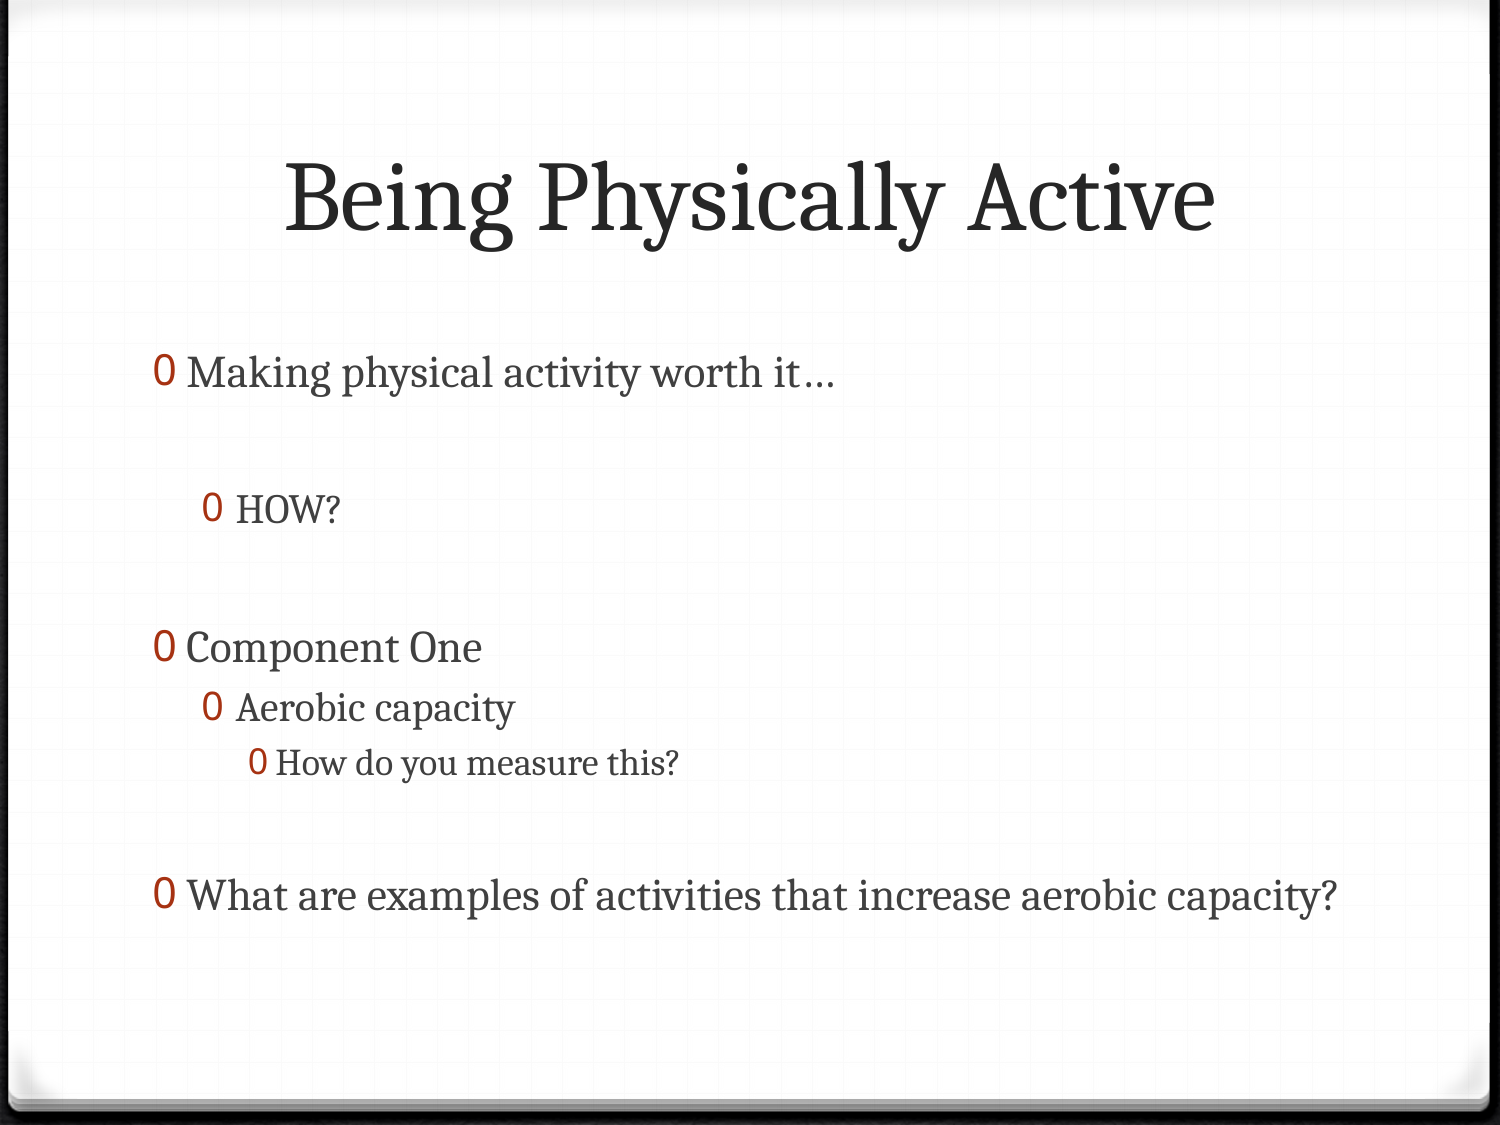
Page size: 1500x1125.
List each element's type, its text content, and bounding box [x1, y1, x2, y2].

list Making physical activity worth it… HOW? Component One Aerobic capacity How do you measure this? What are examples of activities that increase aerobic capacity? [137, 334, 1363, 983]
picture [0, 0, 1500, 1125]
title Being Physically Active [90, 71, 1410, 309]
